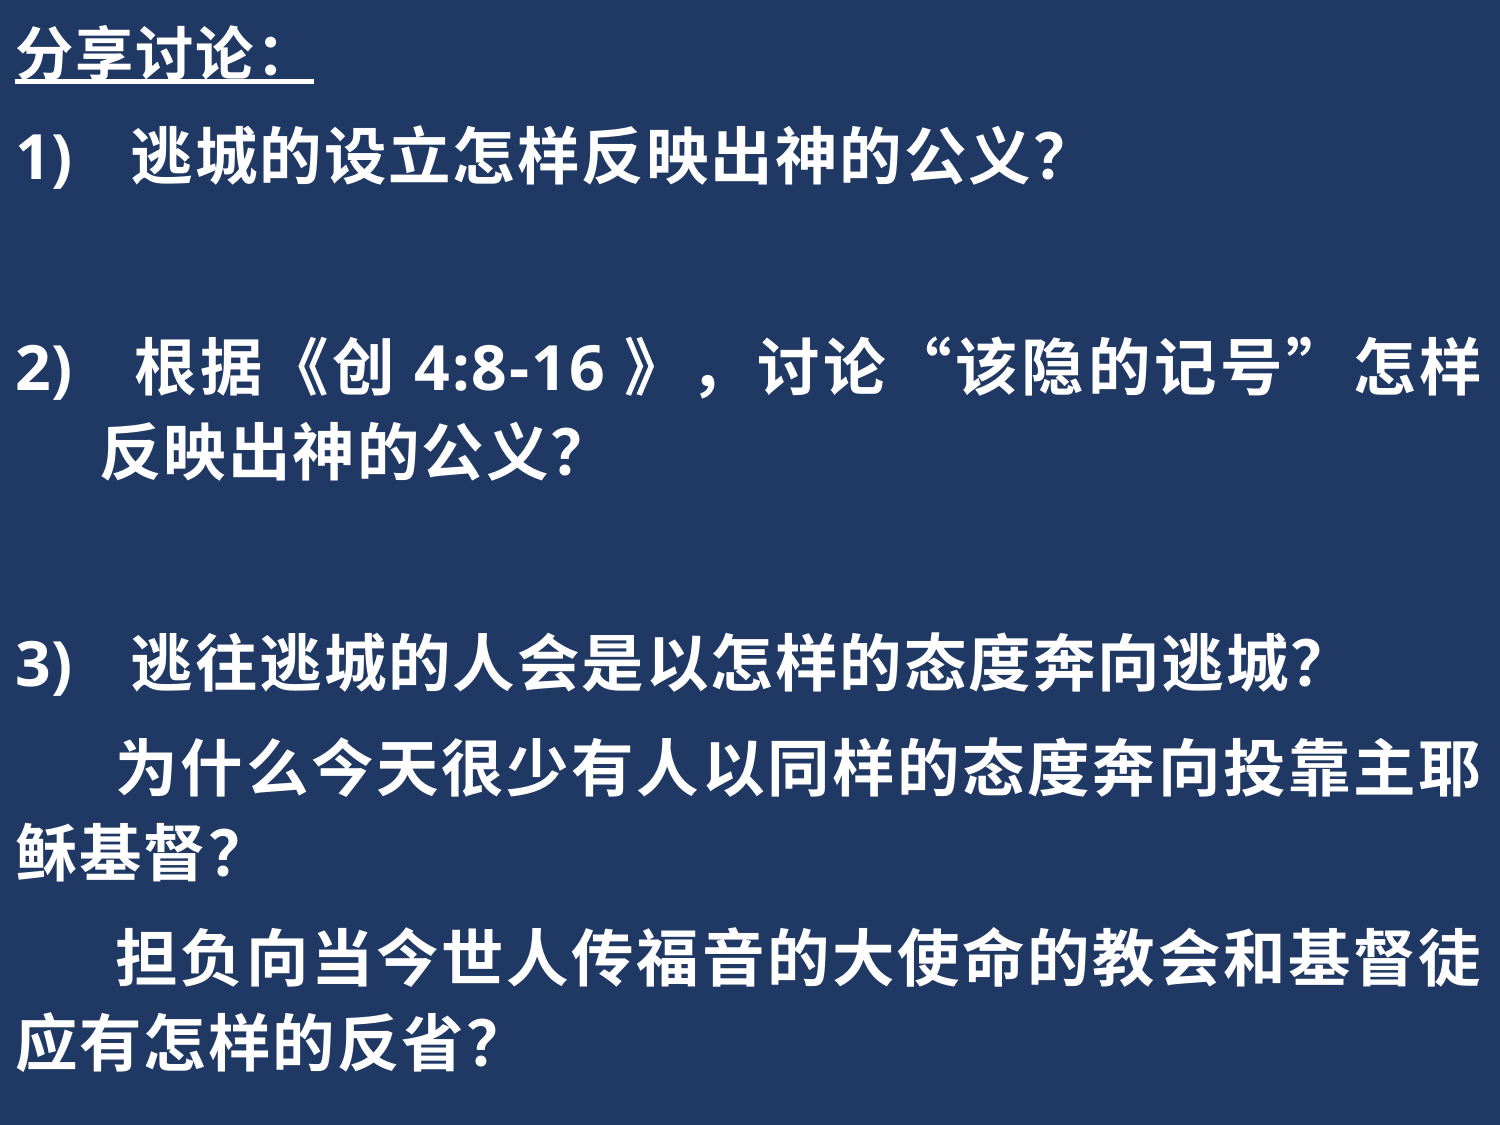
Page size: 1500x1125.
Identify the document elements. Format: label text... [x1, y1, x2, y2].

list 分享讨论： 逃城的设立怎样反映出神的公义？ 根据《创4:8-16》，讨论“该隐的记号”怎样反映出神的公义？ 逃往逃城的人会是以怎样的态度奔向逃城？ 为什么今天很少有人以同样的态度奔向投靠主耶稣基督？ 担负向当今世人传福音的大使命的教会和基督徒应有怎样的反省？ [0, 0, 1500, 1125]
